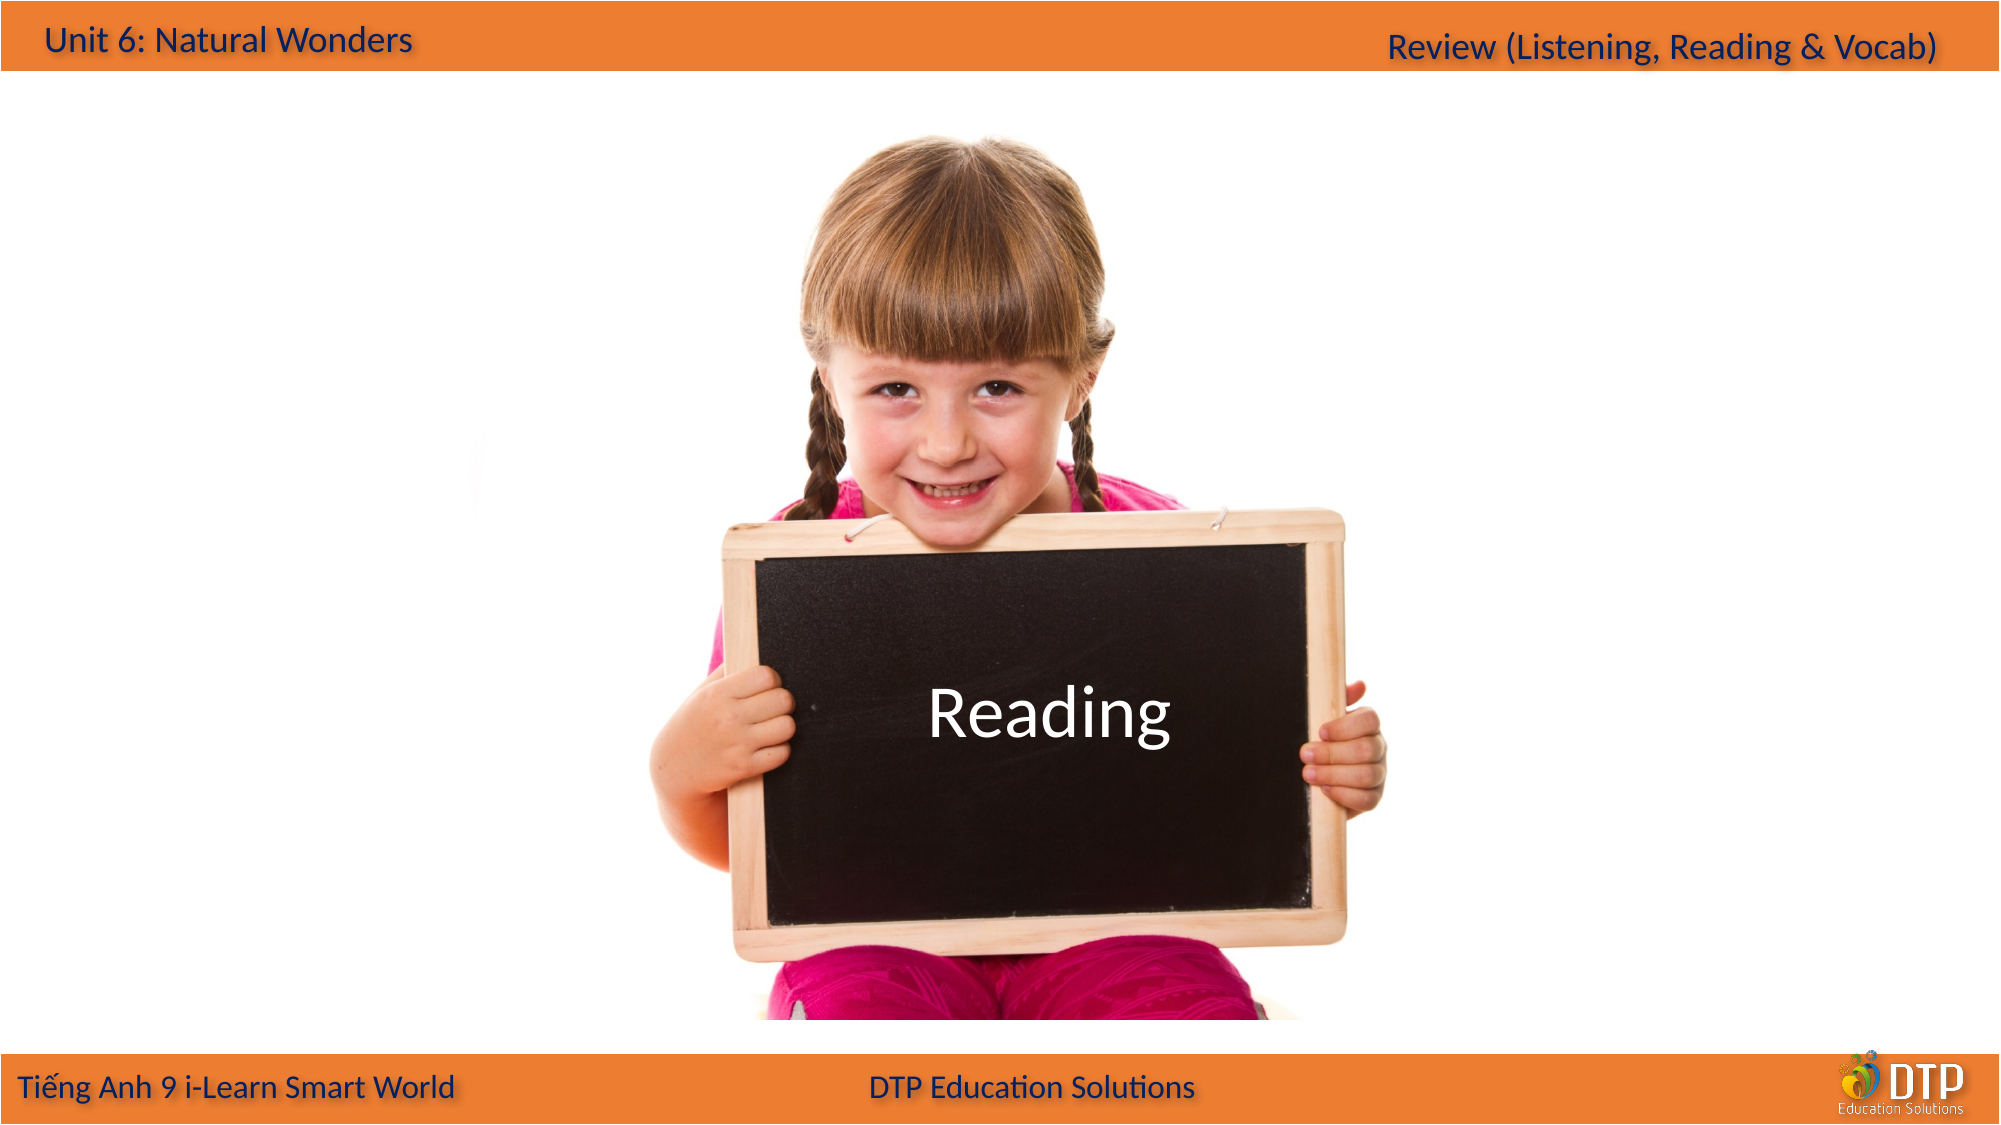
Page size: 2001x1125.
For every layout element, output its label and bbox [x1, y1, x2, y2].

picture [317, 98, 1623, 1020]
picture [1839, 1050, 1963, 1114]
